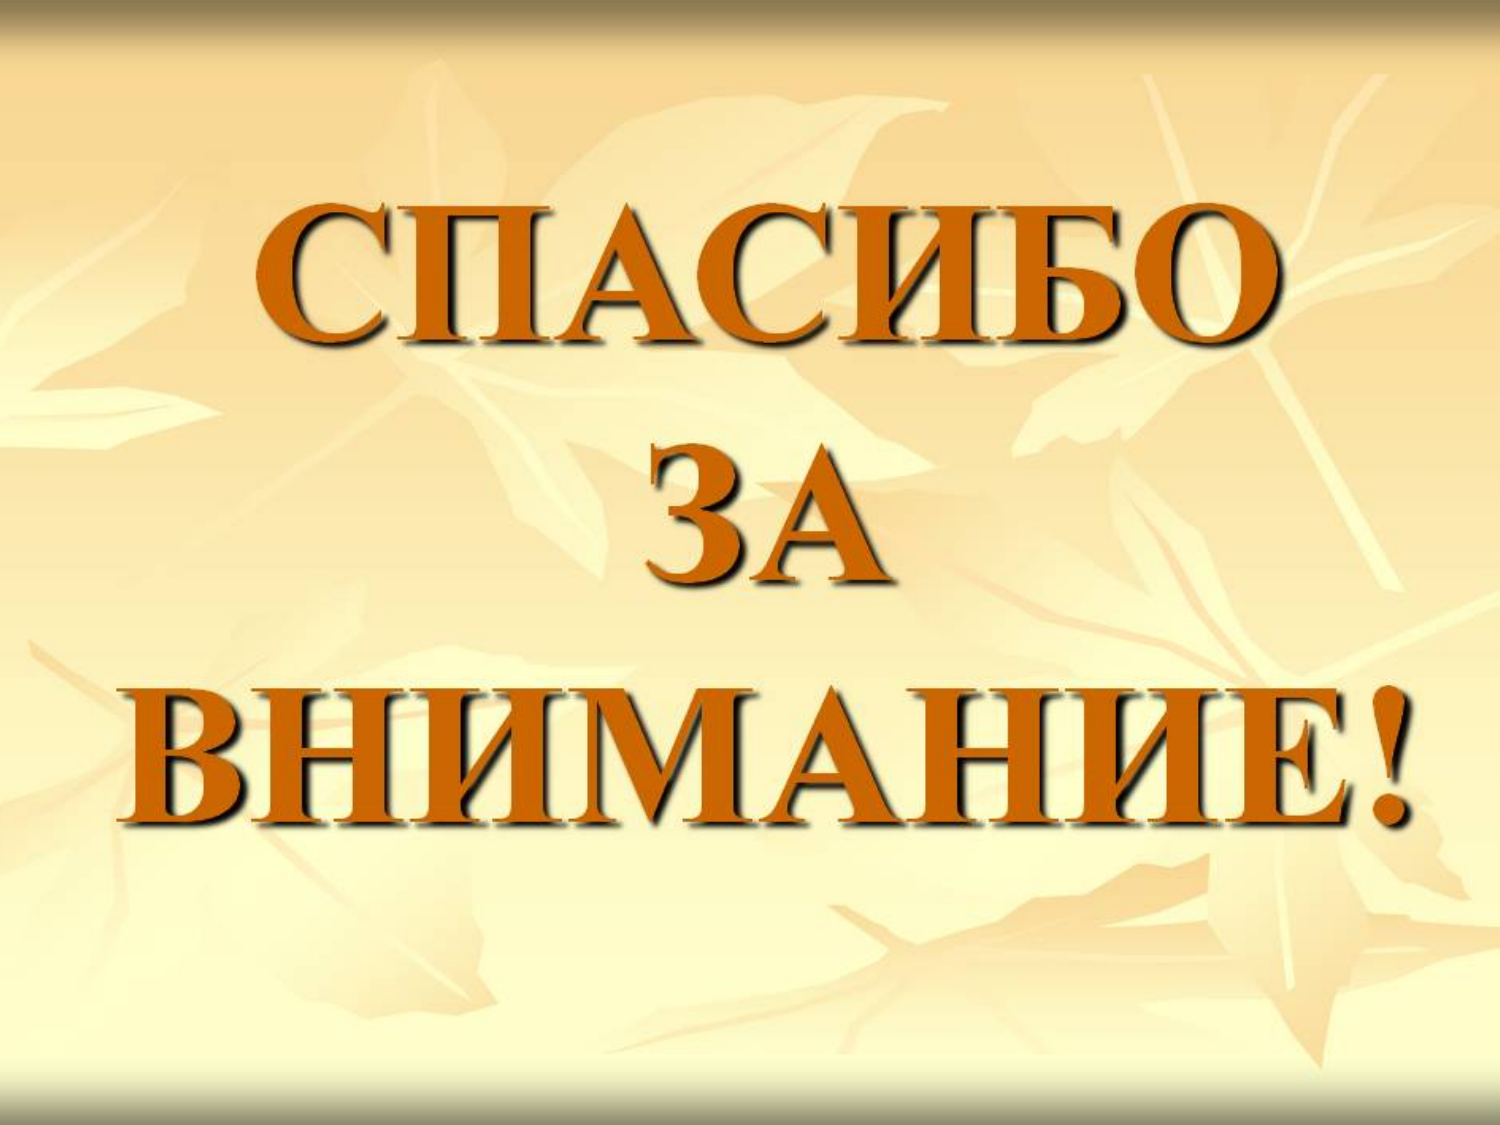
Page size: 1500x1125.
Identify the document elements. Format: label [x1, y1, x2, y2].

list [0, 0, 1500, 1125]
